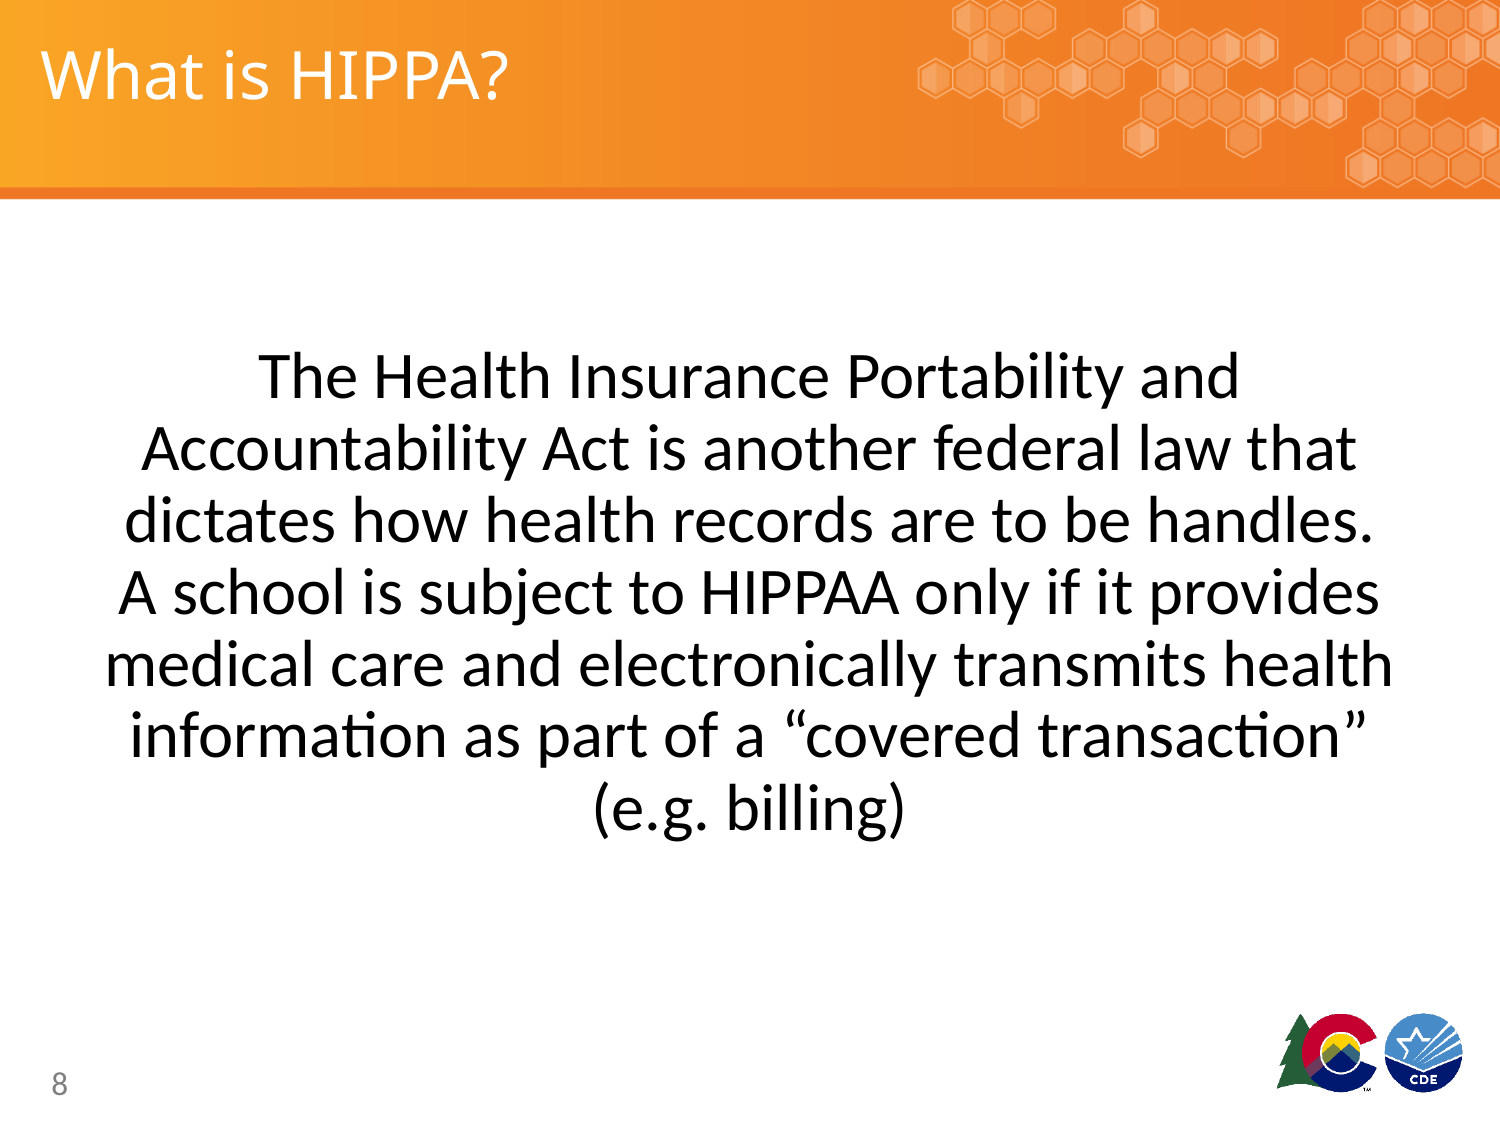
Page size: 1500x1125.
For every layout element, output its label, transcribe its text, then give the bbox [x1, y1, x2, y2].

picture [1275, 1012, 1463, 1093]
list The Health Insurance Portability and Accountability Act is another federal law that dictates how health records are to be handles. A school is subject to HIPPAA only if it provides medical care and electronically transmits health information as part of a “covered transaction” (e.g. billing) [103, 239, 1397, 1002]
slide_number 8 [36, 1054, 375, 1115]
title What is HIPPA? [40, 41, 1038, 166]
picture [0, 0, 1500, 200]
